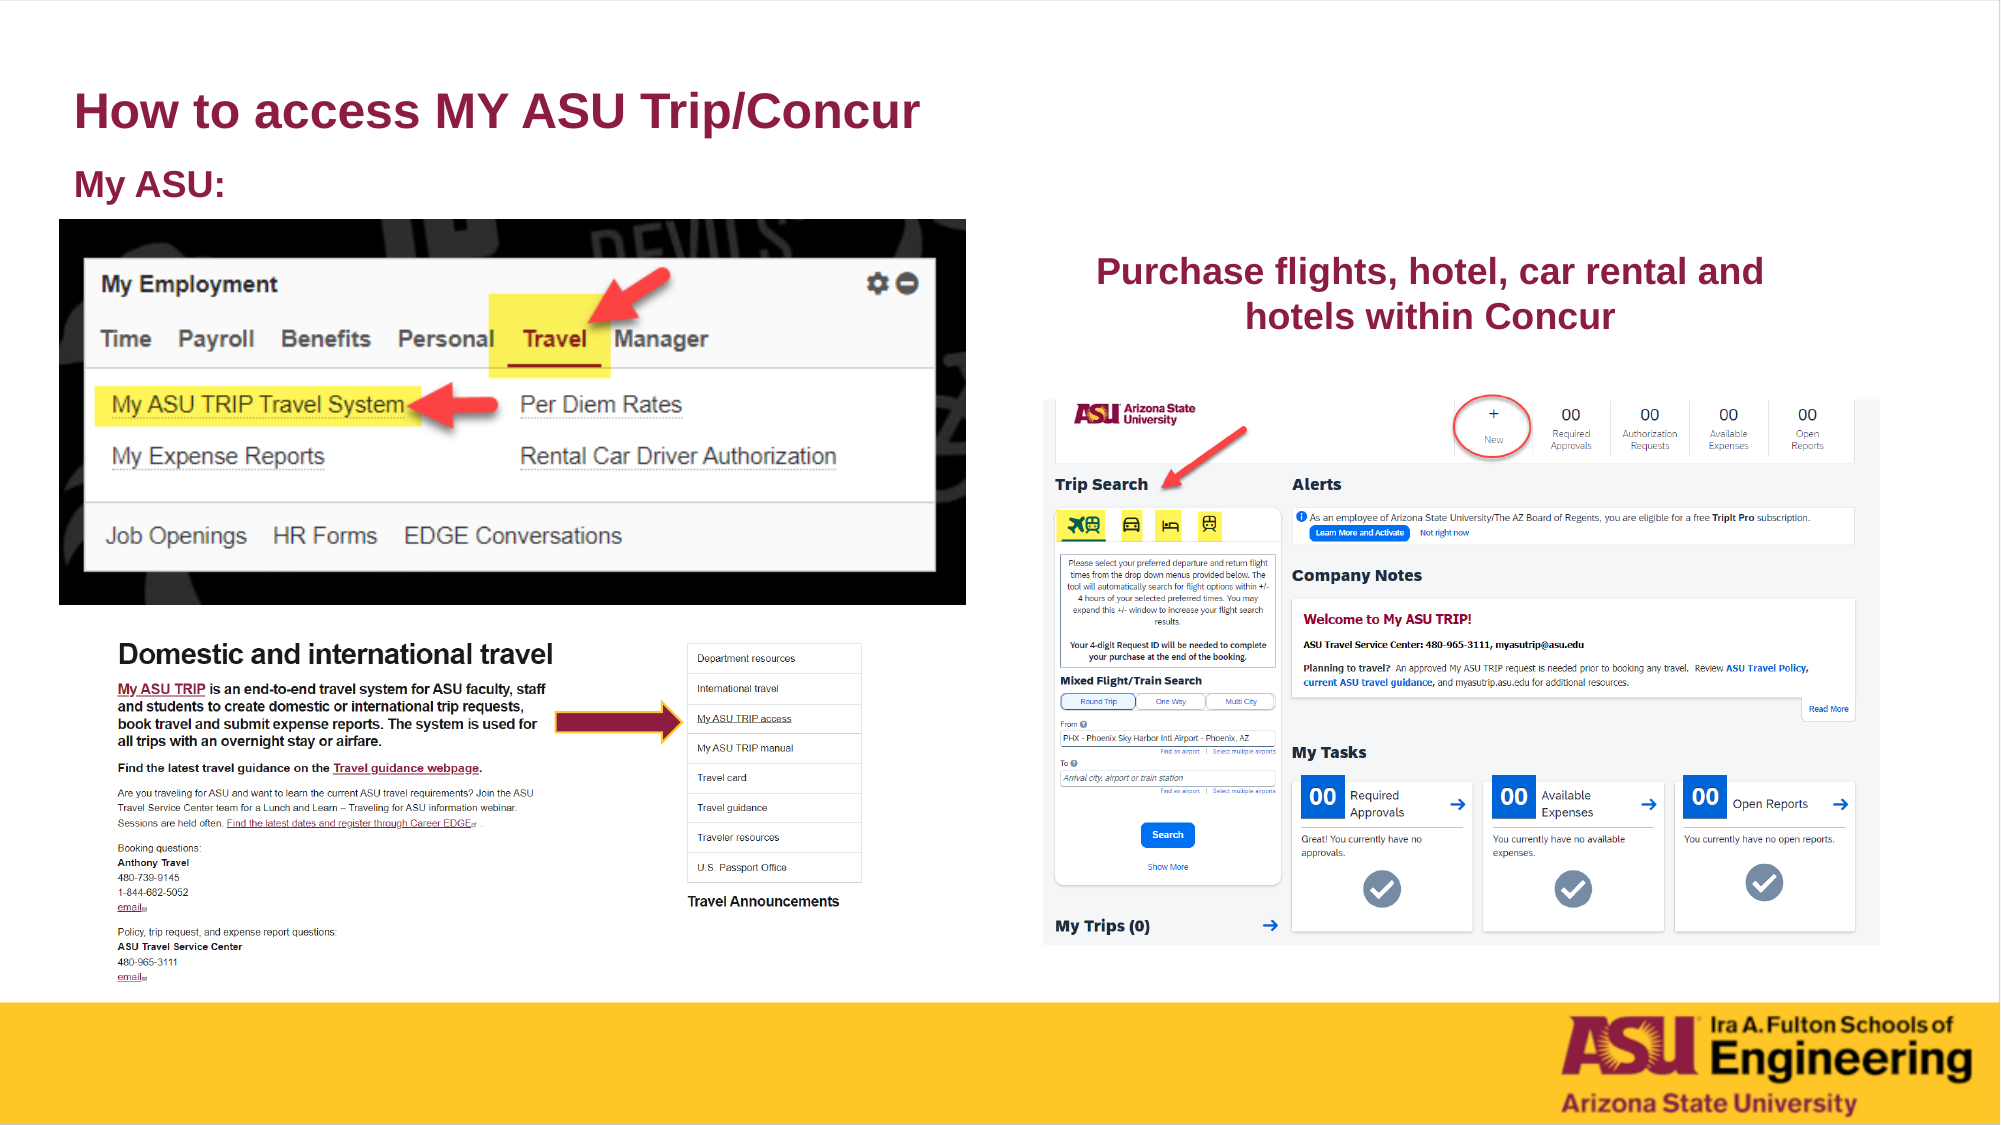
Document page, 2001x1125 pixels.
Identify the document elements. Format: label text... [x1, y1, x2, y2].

text_box Purchase flights, hotel, car rental and hotels within Concur [1043, 239, 1818, 345]
text_box My ASU: [59, 152, 428, 213]
text_box How to access MY ASU Trip/Concur [59, 71, 943, 146]
picture [0, 0, 2001, 1125]
